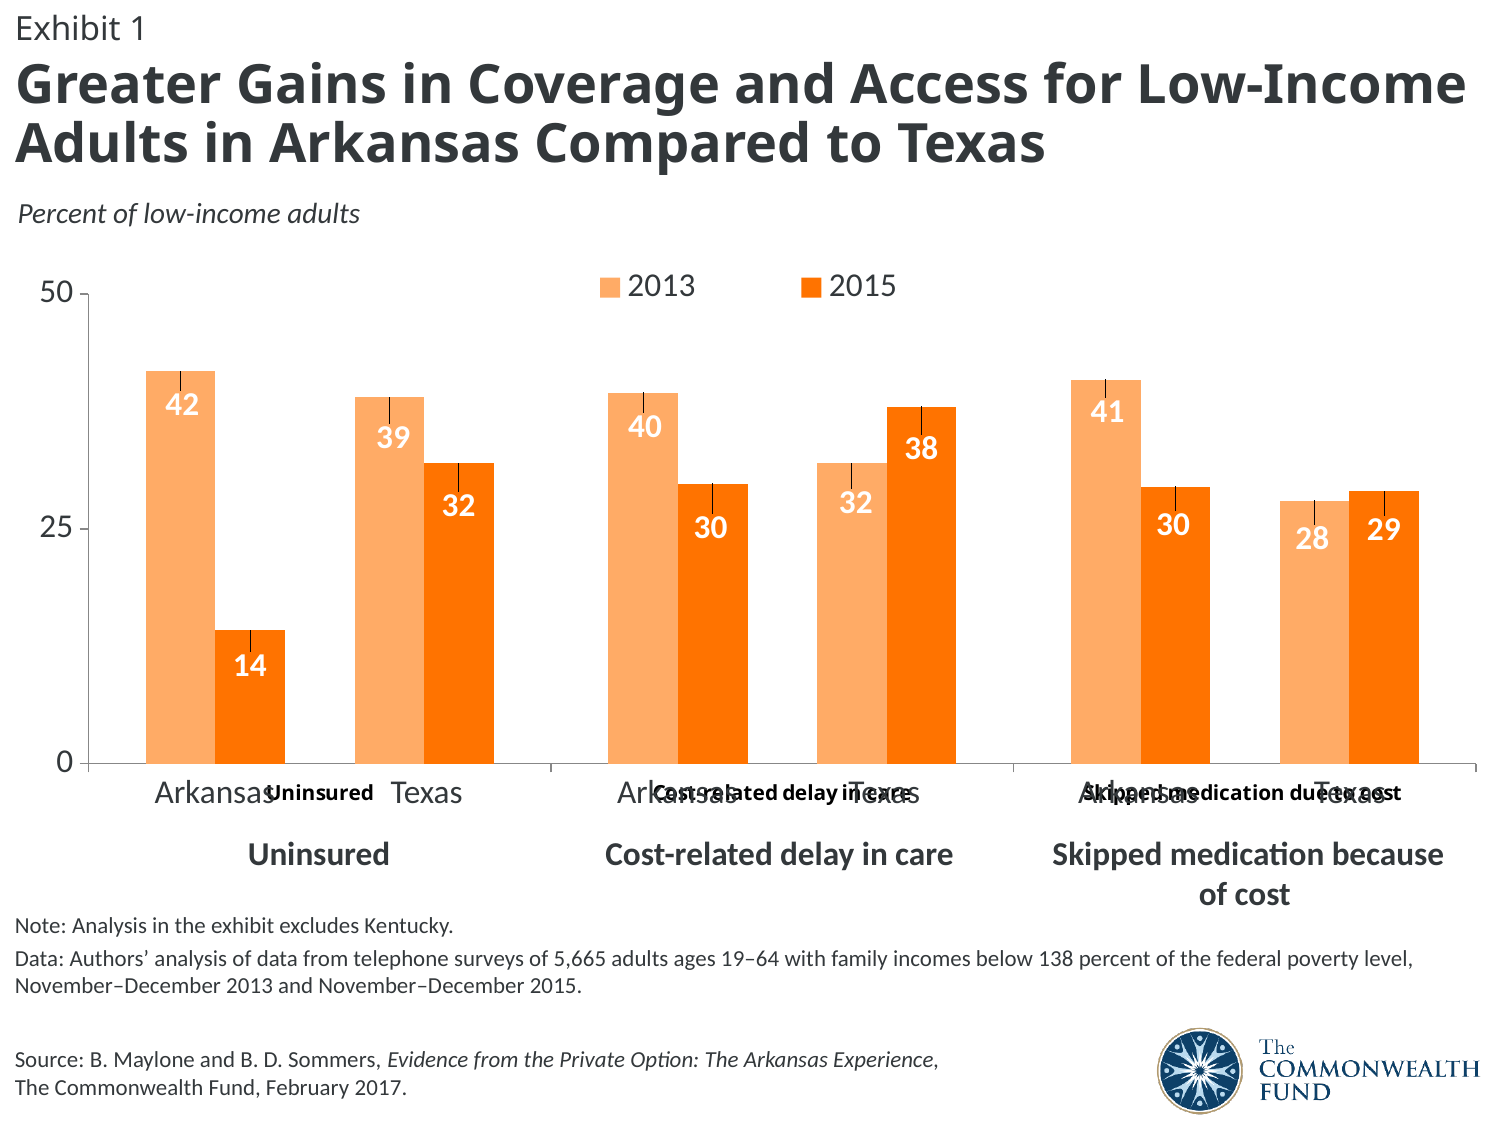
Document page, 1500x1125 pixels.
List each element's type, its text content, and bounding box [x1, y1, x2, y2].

text_box Uninsured [222, 860, 423, 874]
text_box Percent of low-income adults [3, 187, 429, 238]
chart [12, 253, 1488, 853]
text_box Note: Analysis in the exhibit excludes Kentucky. Data: Authors’ analysis of data from telephone surveys of 5,665 adults ages 19–64 with family incomes below 138 percent of the federal poverty level, November–December 2013 and November–December 2015. [0, 874, 1500, 1006]
text_box Greater Gains in Coverage and Access for Low-Income Adults in Arkansas Compared to Texas [0, 50, 1500, 170]
picture [1141, 1018, 1498, 1125]
text_box Exhibit 1 [0, 0, 1500, 50]
text_box Cost-related delay in care [581, 860, 986, 874]
text_box Skipped medication because of cost [1022, 860, 1475, 874]
